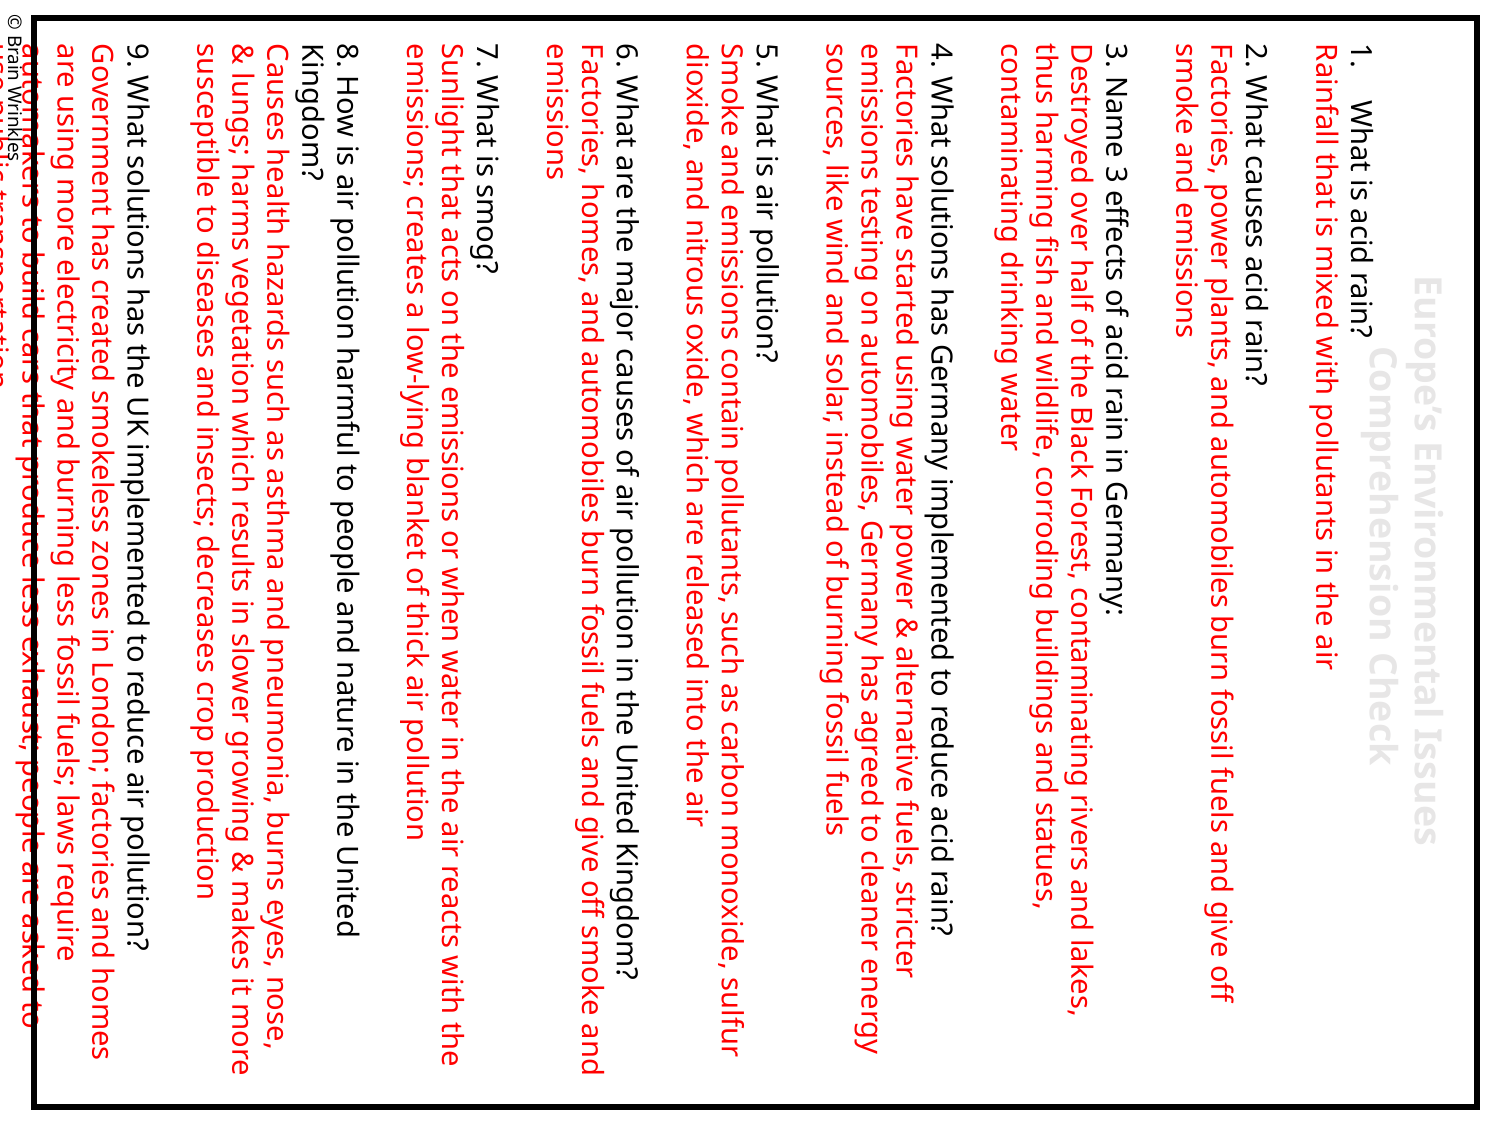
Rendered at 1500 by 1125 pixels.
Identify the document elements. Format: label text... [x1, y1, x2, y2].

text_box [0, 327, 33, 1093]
text_box © Brain Wrinkles [0, 0, 35, 327]
text_box [33, 17, 1478, 1108]
